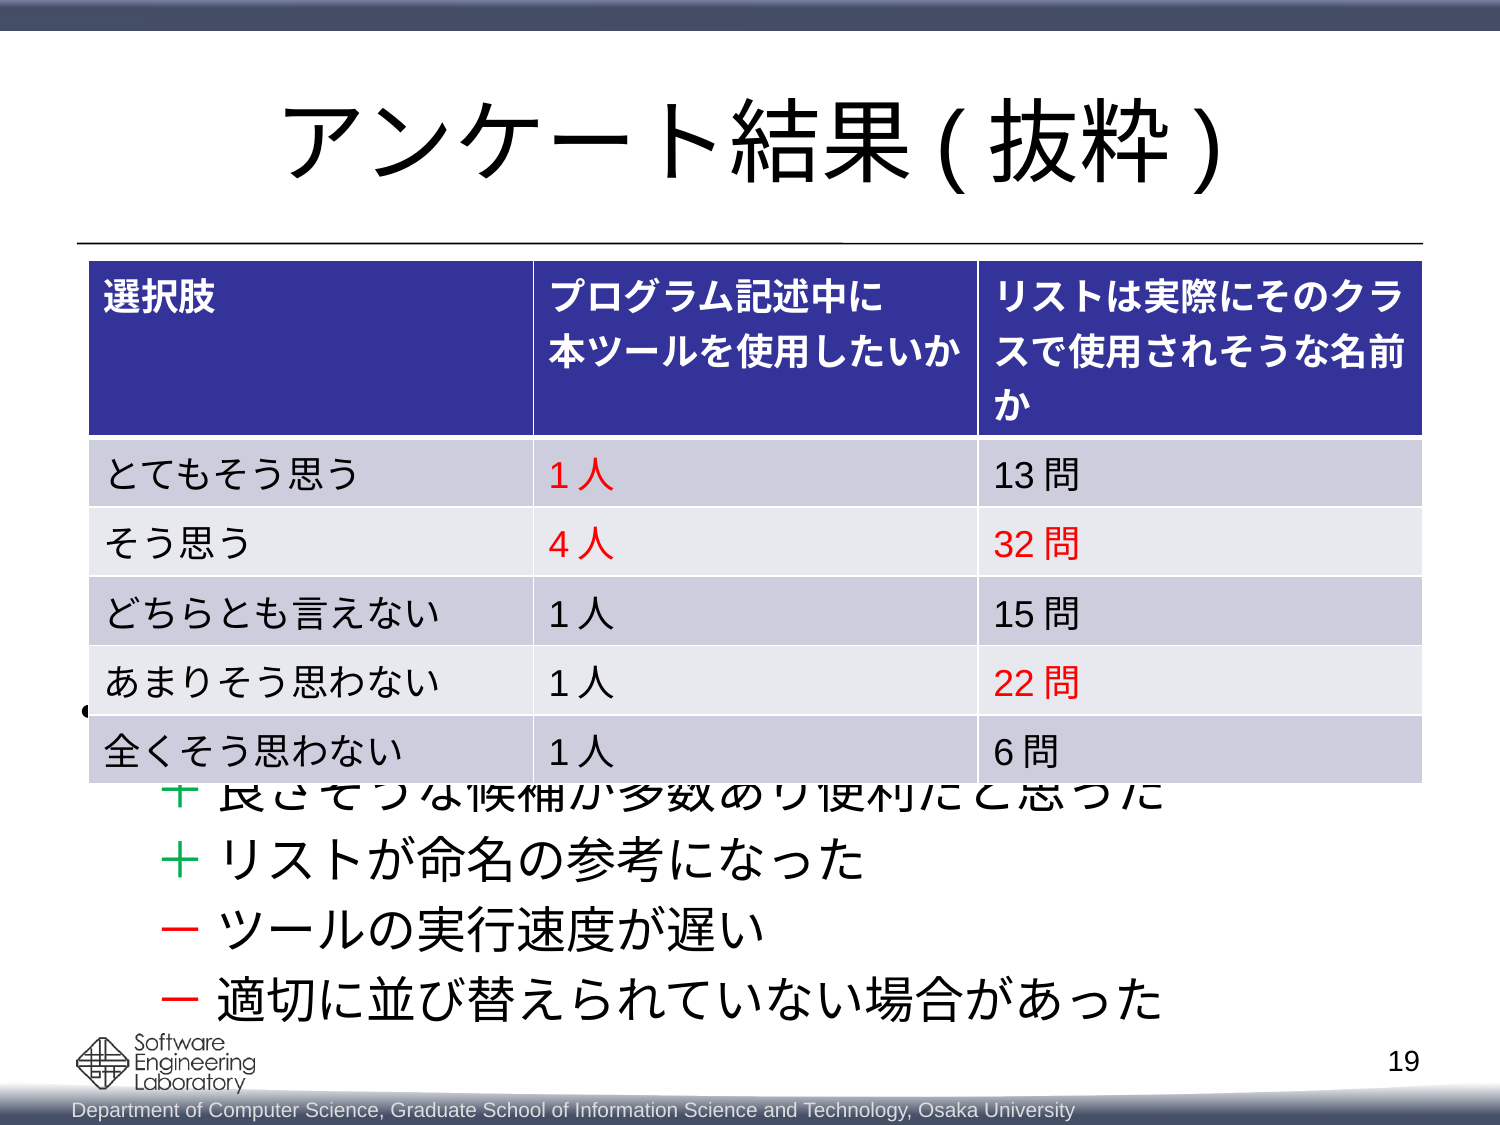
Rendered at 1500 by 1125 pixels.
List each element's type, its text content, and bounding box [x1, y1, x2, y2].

table_cell 1人 [534, 716, 977, 783]
table_header プログラム記述中に 本ツールを使用したいか [534, 261, 977, 435]
table_cell 6問 [979, 716, 1422, 783]
title アンケート結果(抜粋) [74, 44, 1424, 233]
table_cell あまりそう思わない [89, 646, 533, 714]
table_cell 15問 [979, 577, 1422, 645]
table_cell 1人 [534, 577, 977, 645]
table_cell 1人 [534, 440, 977, 506]
table_cell 32問 [979, 508, 1422, 575]
table_cell 1人 [534, 646, 977, 714]
table_cell 4人 [534, 508, 977, 575]
table_cell 22問 [979, 646, 1422, 714]
table_cell そう思う [89, 508, 533, 575]
table_header リストは実際にそのクラスで使用されそうな名前か [979, 261, 1422, 435]
list 被験者の意見(要約) ＋ 良さそうな候補が多数あり便利だと思った ＋ リストが命名の参考になった － ツールの実行速度が遅い － 適切に並び替えられていない場合があった [64, 680, 1416, 1048]
table_cell とてもそう思う [89, 440, 533, 506]
picture [0, 0, 1500, 31]
table_cell 全くそう思わない [89, 716, 533, 783]
slide_number 19 [1246, 1034, 1436, 1083]
table_header 選択肢 [89, 261, 533, 435]
table_cell どちらとも言えない [89, 577, 533, 645]
table_cell 13問 [979, 440, 1422, 506]
picture [0, 1048, 1500, 1125]
